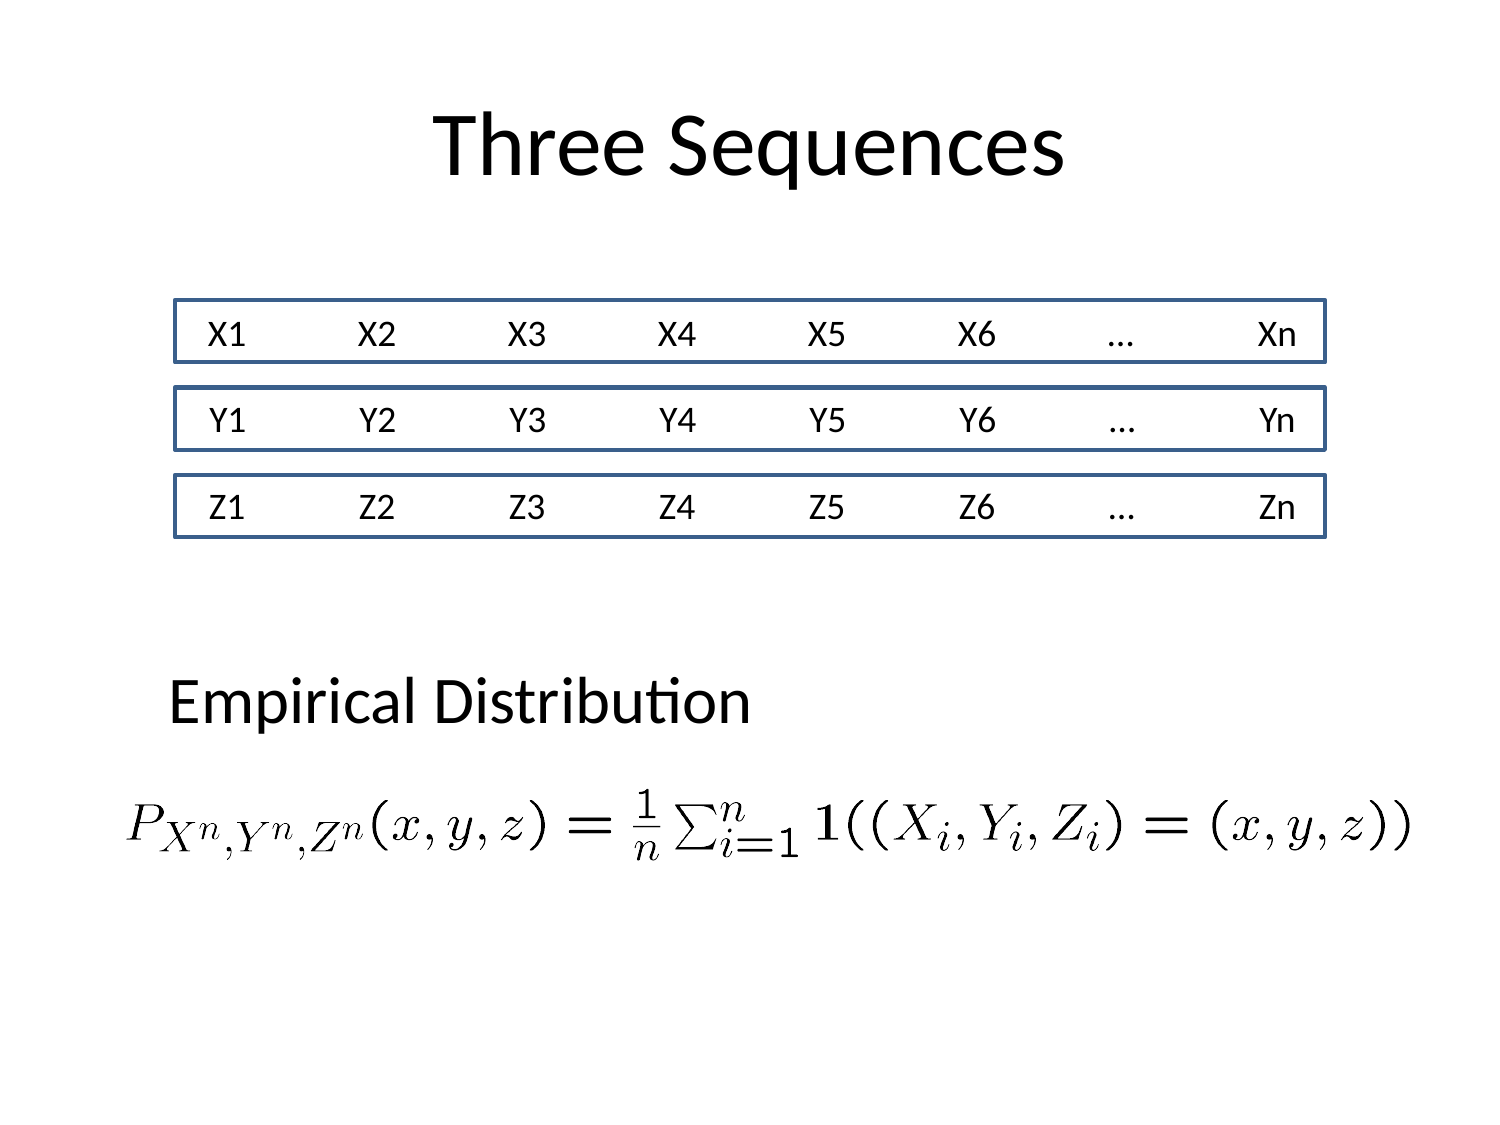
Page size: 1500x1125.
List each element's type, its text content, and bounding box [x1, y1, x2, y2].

text_box [173, 298, 1327, 364]
text_box [173, 473, 1327, 539]
text_box Empirical Distribution [154, 649, 769, 745]
picture [124, 787, 1411, 863]
text_box [173, 385, 1327, 452]
title Three Sequences [75, 45, 1425, 233]
